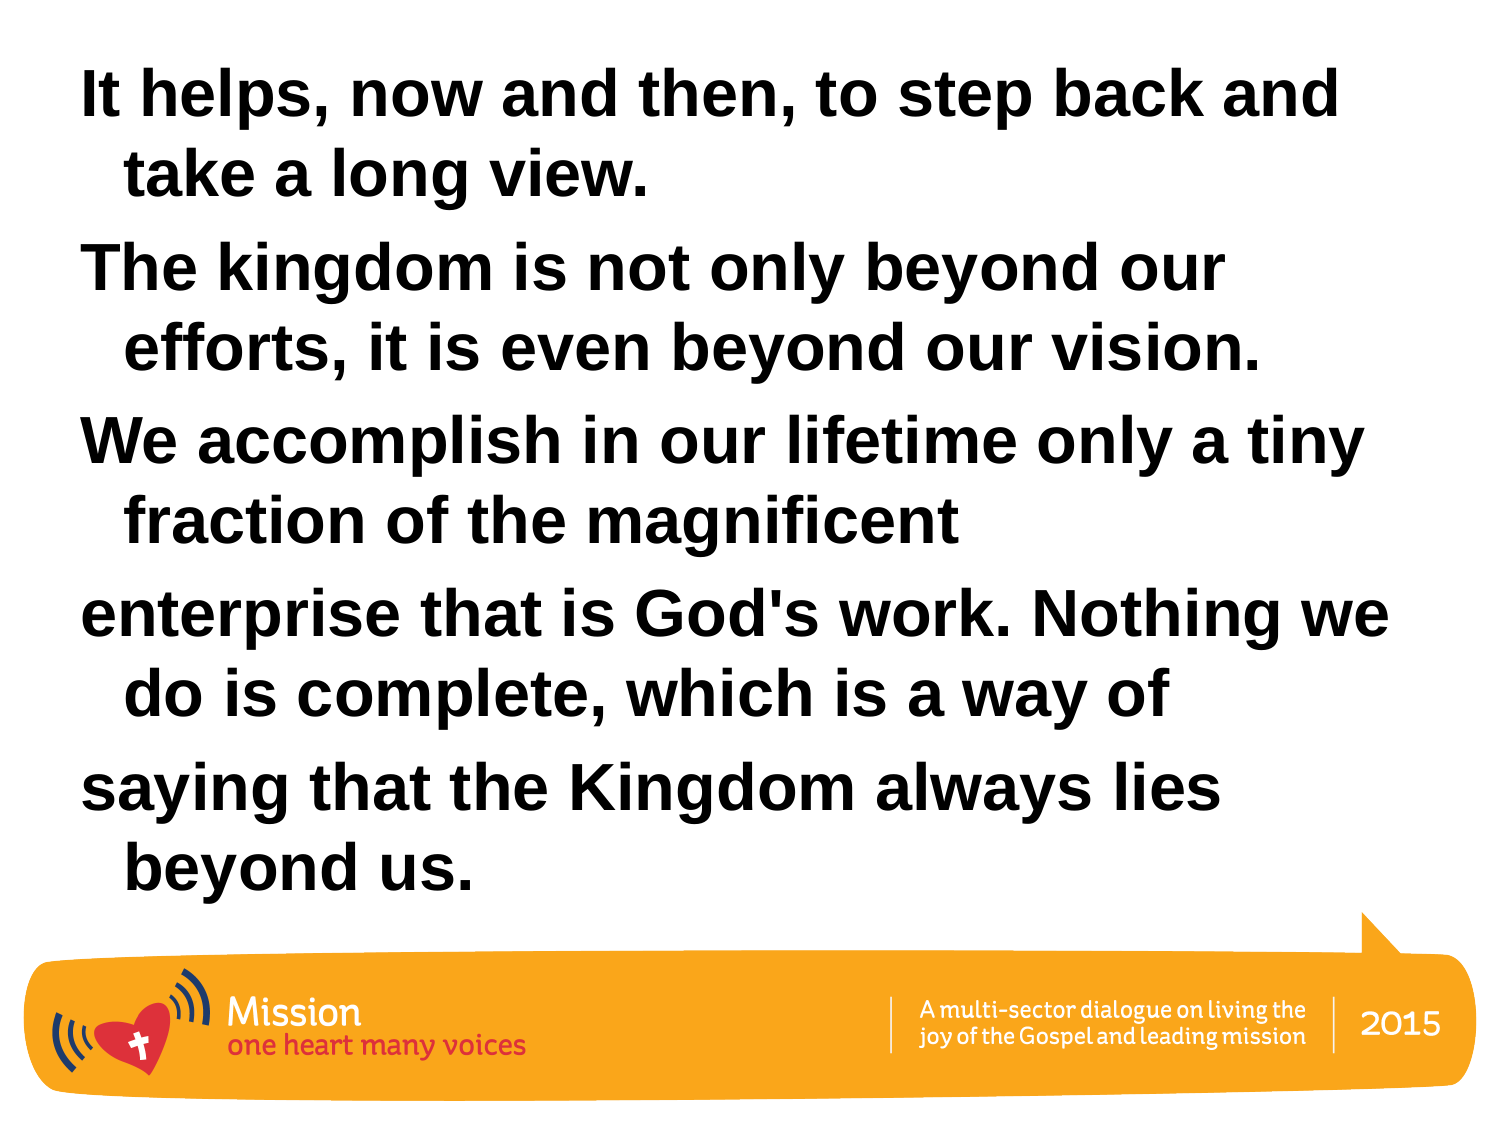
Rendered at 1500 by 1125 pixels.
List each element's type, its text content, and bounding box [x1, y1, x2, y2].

list It helps, now and then, to step back and take a long view. The kingdom is not only beyond our efforts, it is even beyond our vision. We accomplish in our lifetime only a tiny fraction of the magnificent enterprise that is God's work. Nothing we do is complete, which is a way of saying that the Kingdom always lies beyond us. [64, 42, 1415, 528]
picture [0, 905, 1500, 1125]
